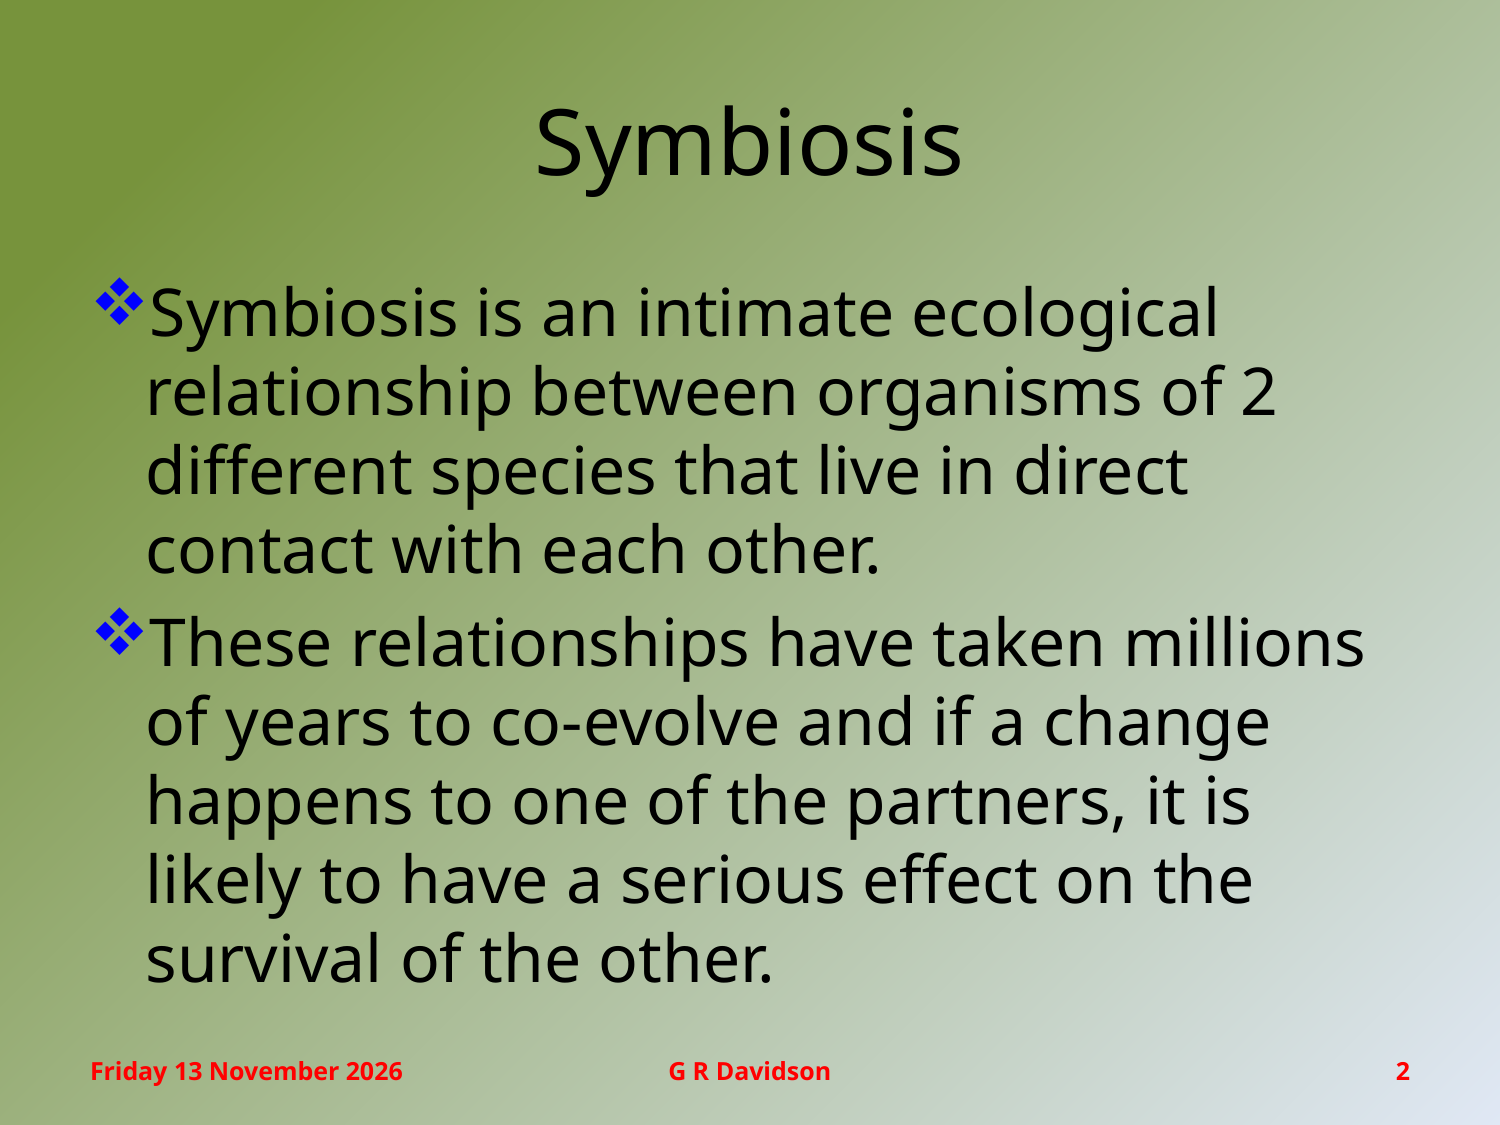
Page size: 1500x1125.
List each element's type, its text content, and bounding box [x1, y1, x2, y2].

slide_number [75, 1042, 512, 1103]
list Symbiosis is an intimate ecological relationship between organisms of 2 different species that live in direct contact with each other. These relationships have taken millions of years to co-evolve and if a change happens to one of the partners, it is likely to have a serious effect on the survival of the other. [75, 262, 1425, 1005]
footer G R Davidson [512, 1042, 988, 1103]
slide_number 2 [1074, 1042, 1425, 1103]
title Symbiosis [75, 45, 1425, 233]
